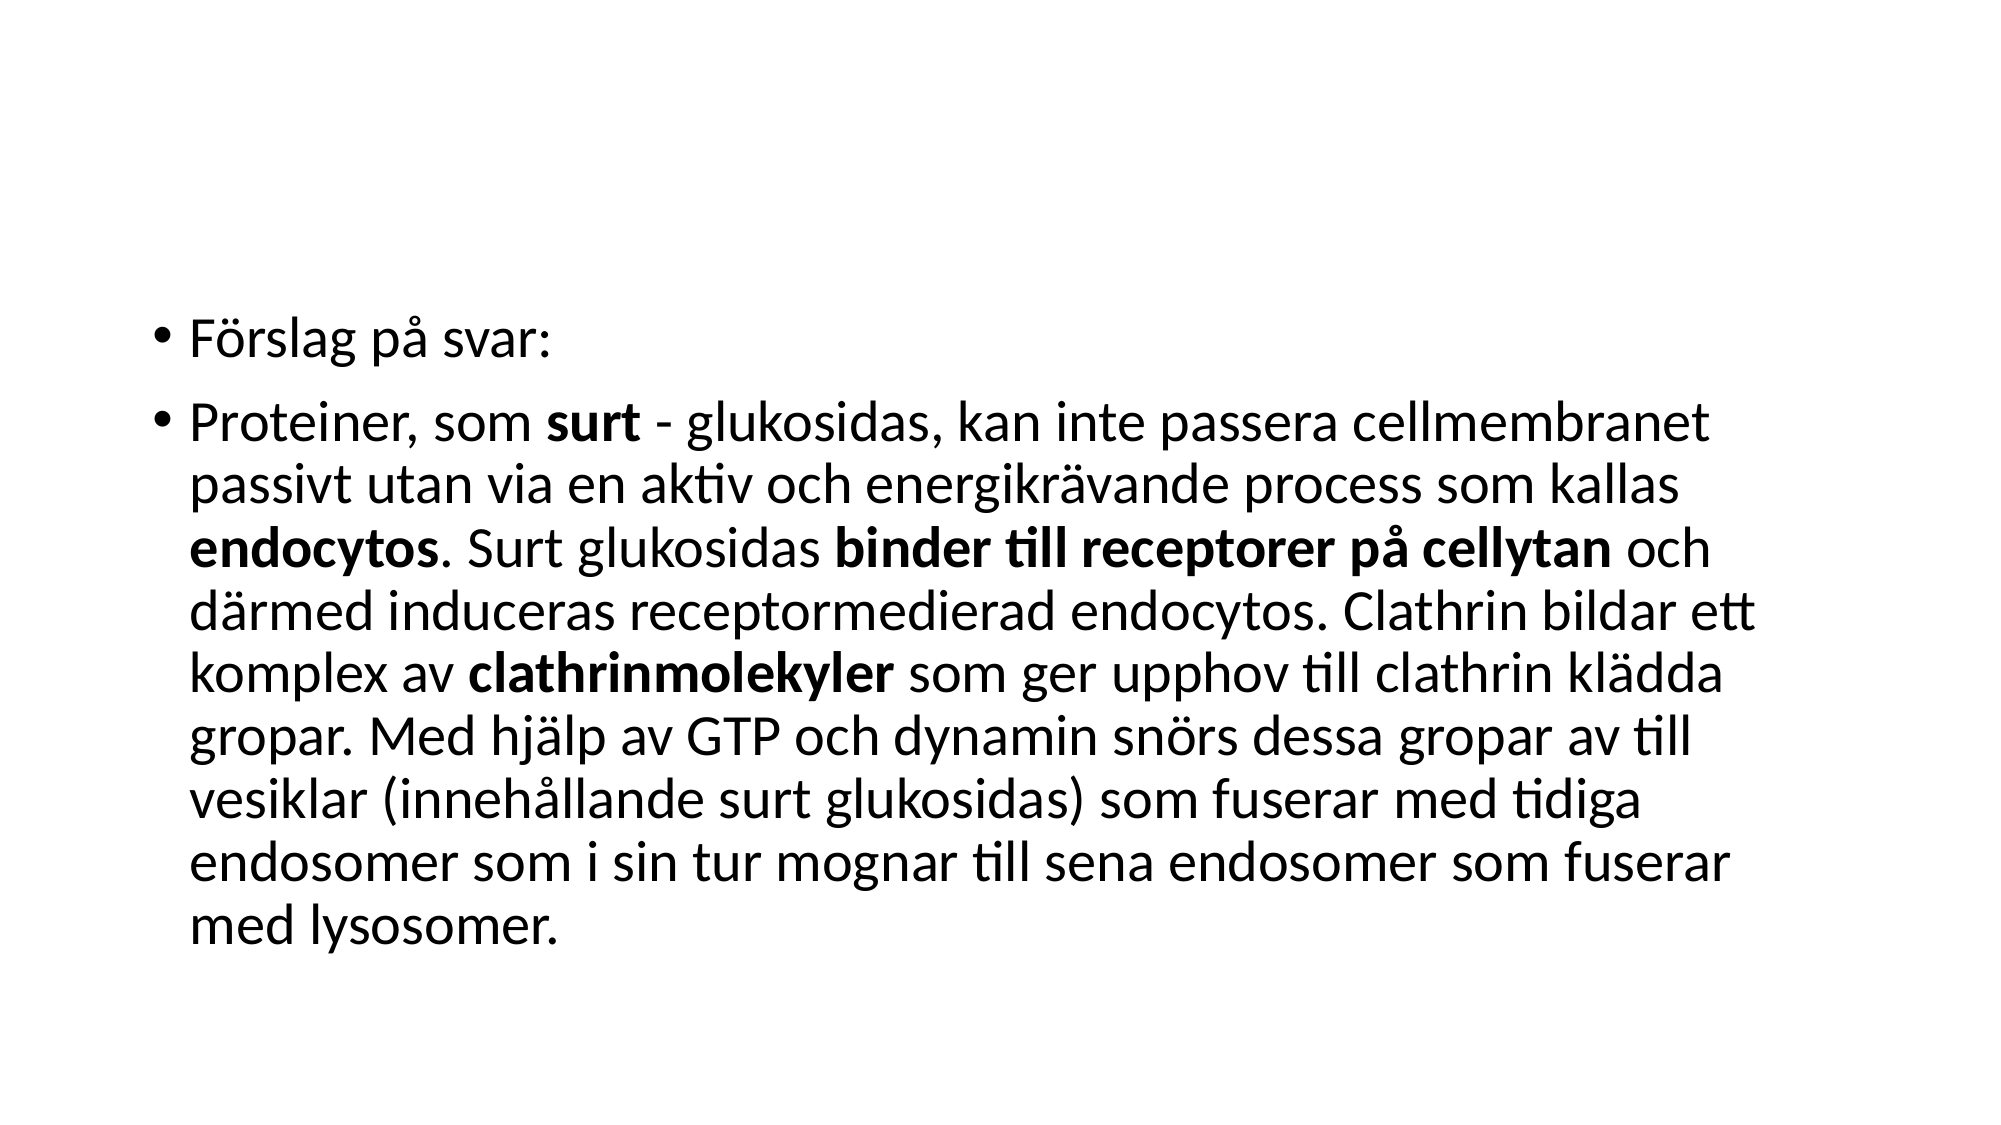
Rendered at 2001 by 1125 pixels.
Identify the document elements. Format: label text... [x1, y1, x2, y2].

list Förslag på svar: Proteiner, som surt - glukosidas, kan inte passera cellmembranet passivt utan via en aktiv och energikrävande process som kallas endocytos. Surt glukosidas binder till receptorer på cellytan och därmed induceras receptormedierad endocytos. Clathrin bildar ett komplex av clathrinmolekyler som ger upphov till clathrin klädda gropar. Med hjälp av GTP och dynamin snörs dessa gropar av till vesiklar (innehållande surt glukosidas) som fuserar med tidiga endosomer som i sin tur mognar till sena endosomer som fuserar med lysosomer. [137, 299, 1863, 1014]
